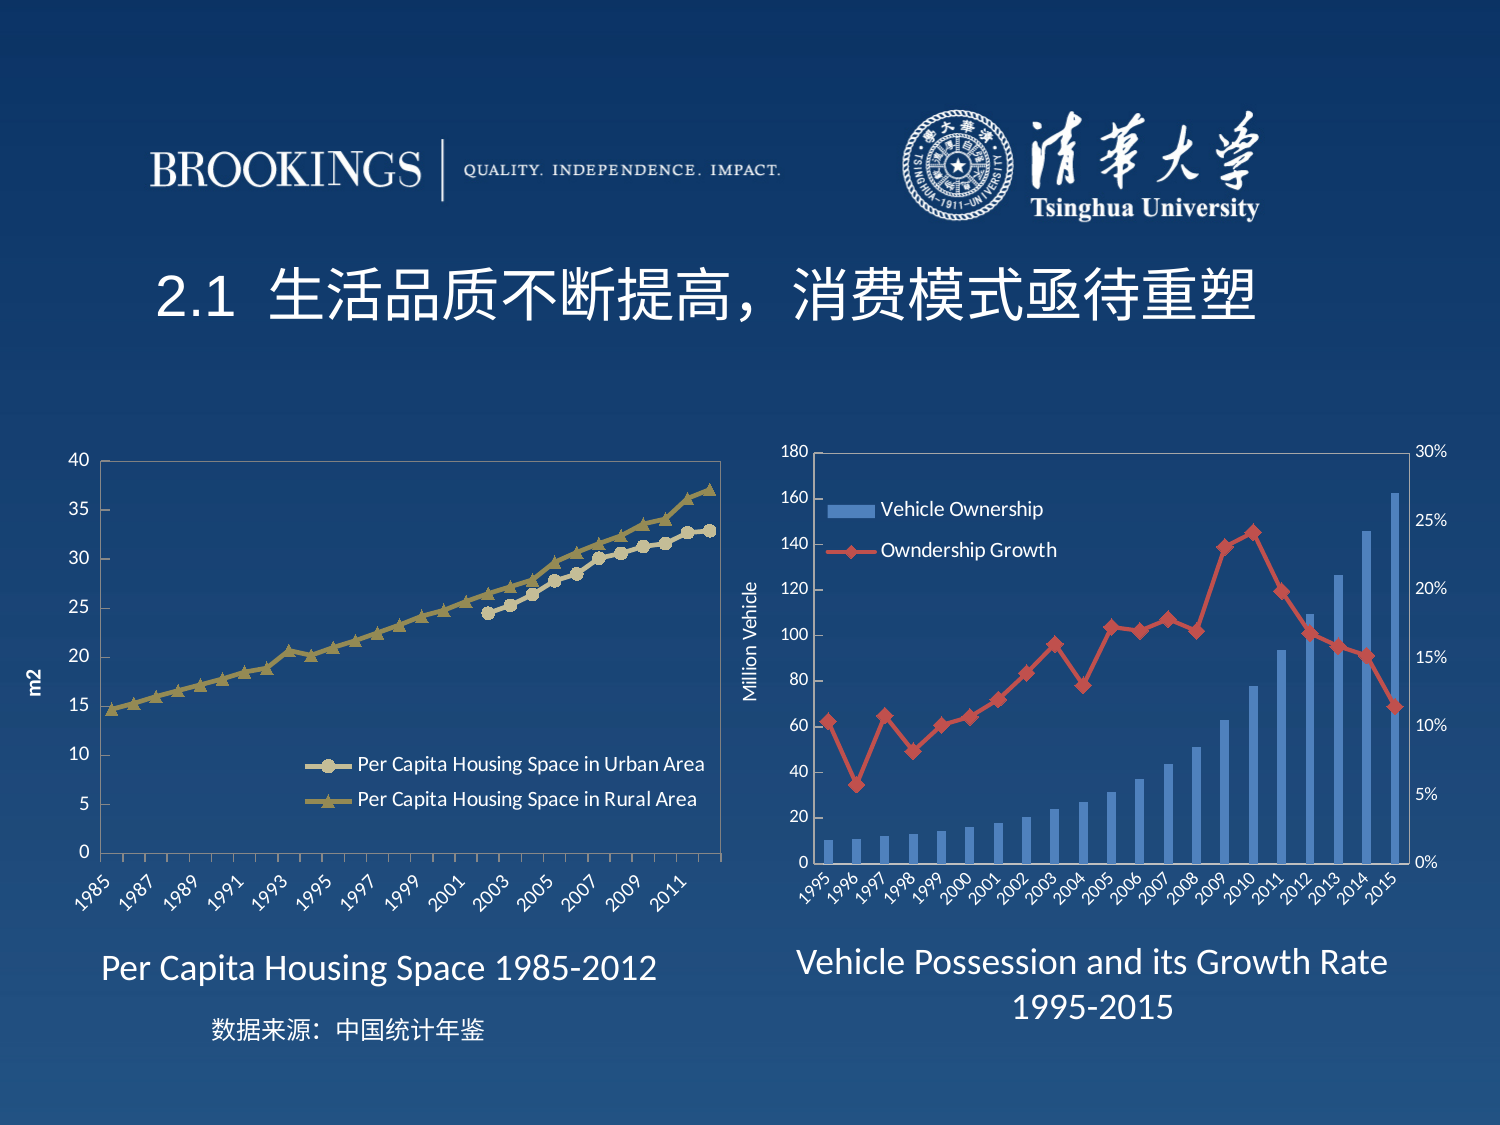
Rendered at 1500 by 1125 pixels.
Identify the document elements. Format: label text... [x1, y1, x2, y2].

title 2.1 生活品质不断提高，消费模式亟待重塑 [140, 234, 1360, 336]
text_box Per Capita Housing Space 1985-2012 [47, 943, 712, 996]
text_box Vehicle Possession and its Growth Rate 1995-2015 [778, 978, 1407, 1035]
chart [12, 435, 1474, 970]
picture [0, 0, 1500, 1125]
text_box 数据来源：中国统计年鉴 [196, 1000, 501, 1052]
